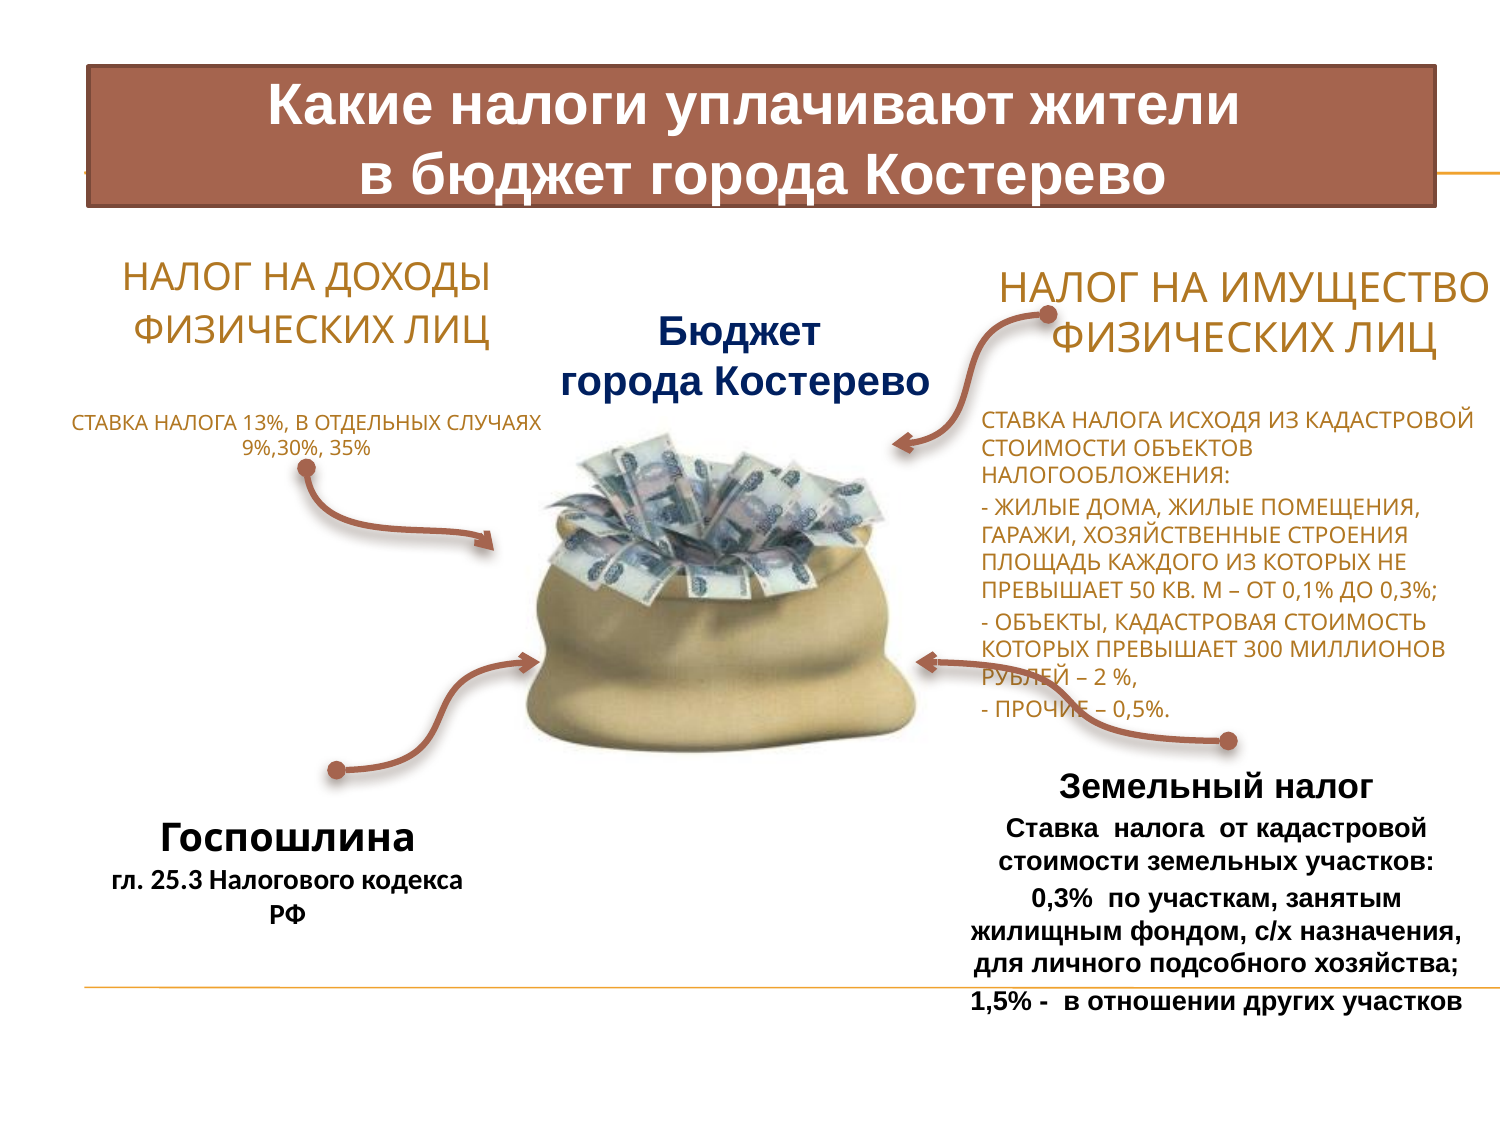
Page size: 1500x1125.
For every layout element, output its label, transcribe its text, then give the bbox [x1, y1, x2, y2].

text_box [501, 416, 938, 764]
list Налог на имущество физических лиц Ставка налога исходя из кадастровой стоимости объектов налогообложения: - Жилые дома, жилые помещения, гаражи, хозяйственные строения площадь каждого из которых не превышает 50 кв. м – от 0,1% до 0,3%; - объекты, кадастровая стоимость которых превышает 300 миллионов рублей – 2 %, - прочие – 0,5%. [966, 334, 1500, 648]
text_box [891, 314, 1049, 445]
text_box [358, 415, 442, 604]
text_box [336, 661, 541, 771]
text_box Земельный налог Ставка налога от кадастровой стоимости земельных участков: 0,3% по участкам, занятым жилищным фондом, с/х назначения, для личного подсобного хозяйства; 1,5% - в отношении других участков [950, 716, 1483, 1024]
list Налог на доходы физических лиц Ставка налога 13%, в отдельных случаях 9%,30%, 35% [52, 243, 561, 468]
text_box Бюджет города Костерево [545, 296, 946, 412]
text_box Госпошлина гл. 25.3 Налогового кодекса РФ [100, 817, 475, 931]
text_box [915, 661, 1229, 742]
text_box Какие налоги уплачивают жители в бюджет города Костерево [86, 64, 1437, 208]
